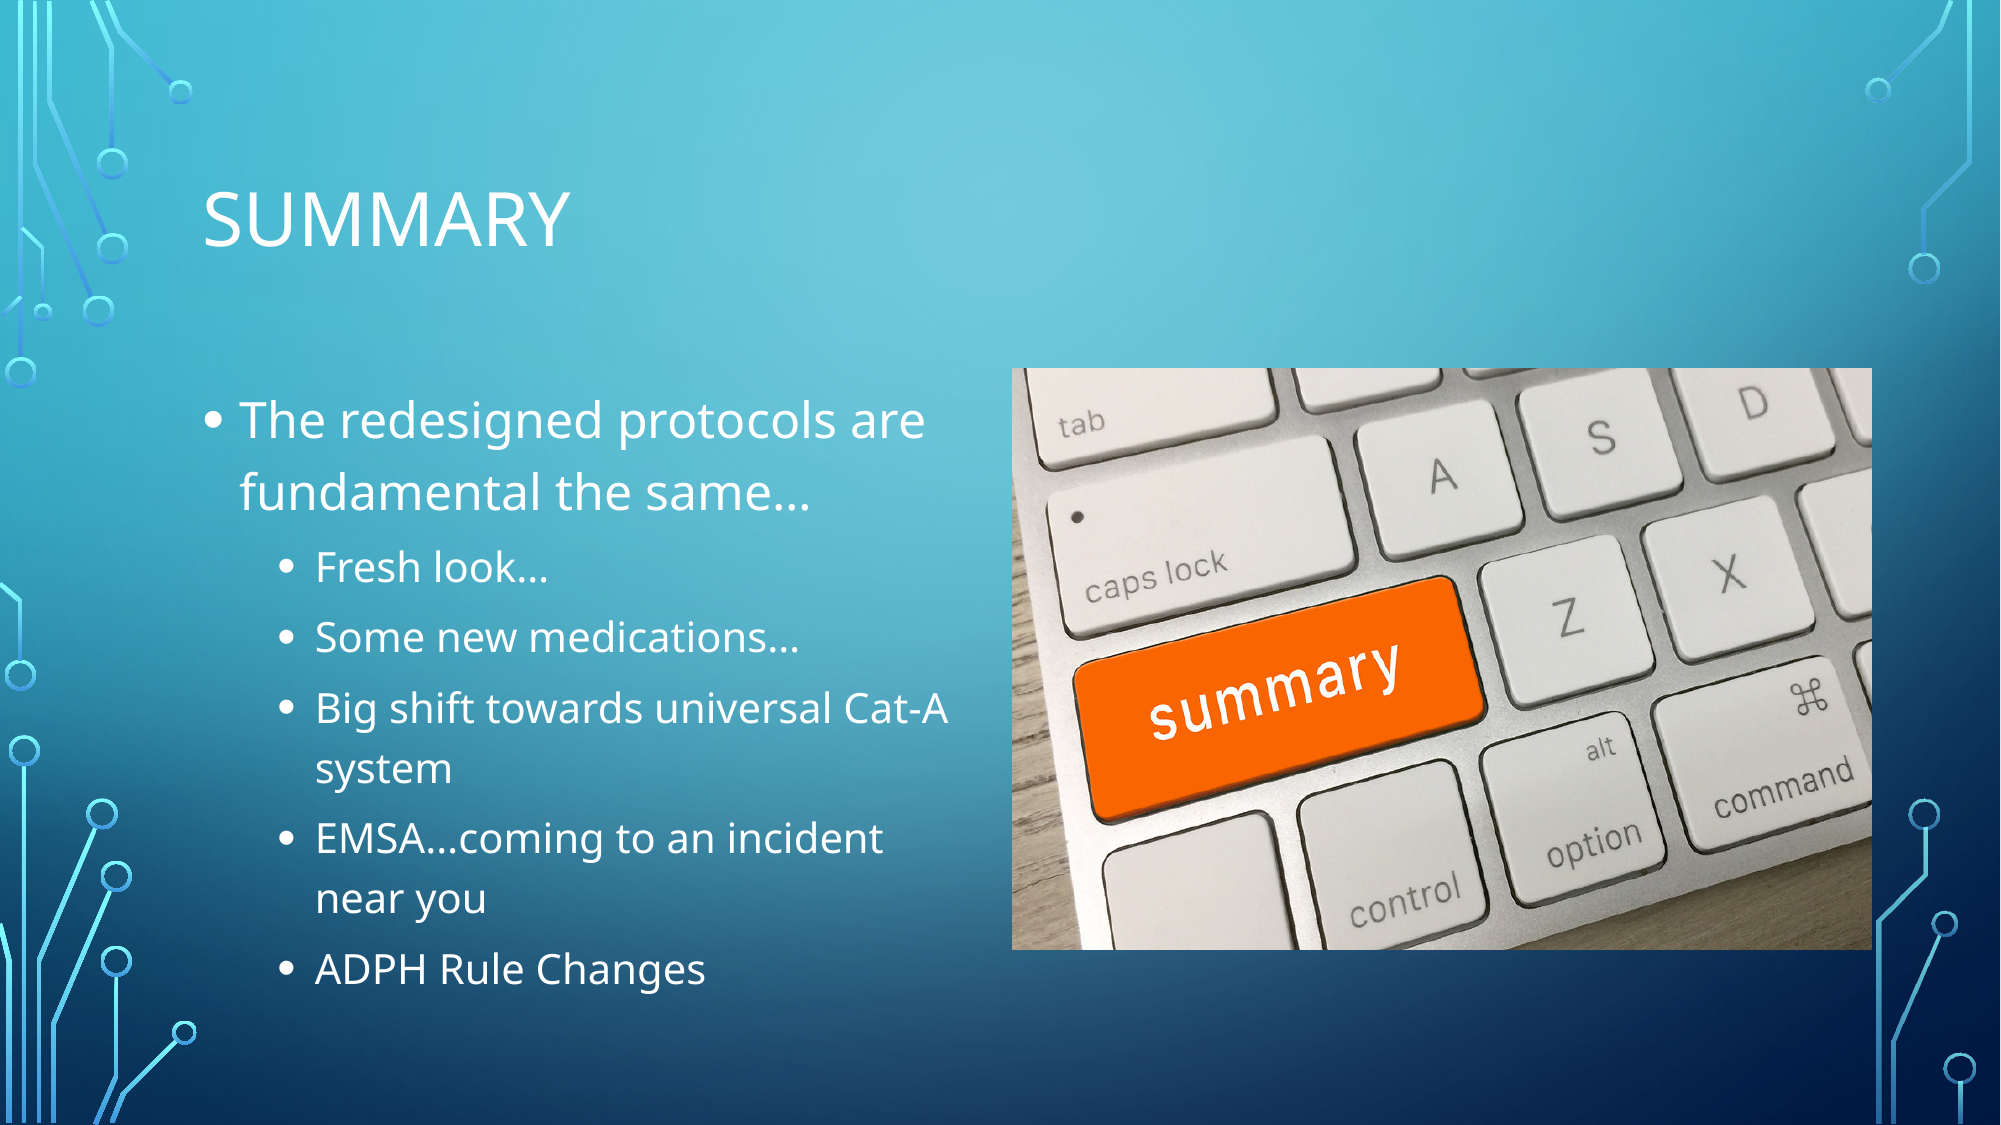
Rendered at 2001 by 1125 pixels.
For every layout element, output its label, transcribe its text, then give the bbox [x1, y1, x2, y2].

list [1012, 368, 1872, 951]
list The redesigned protocols are fundamental the same… Fresh look… Some new medications… Big shift towards universal Cat-A system EMSA…coming to an incident near you ADPH Rule Changes [187, 369, 988, 950]
title Summary [187, 101, 1813, 344]
